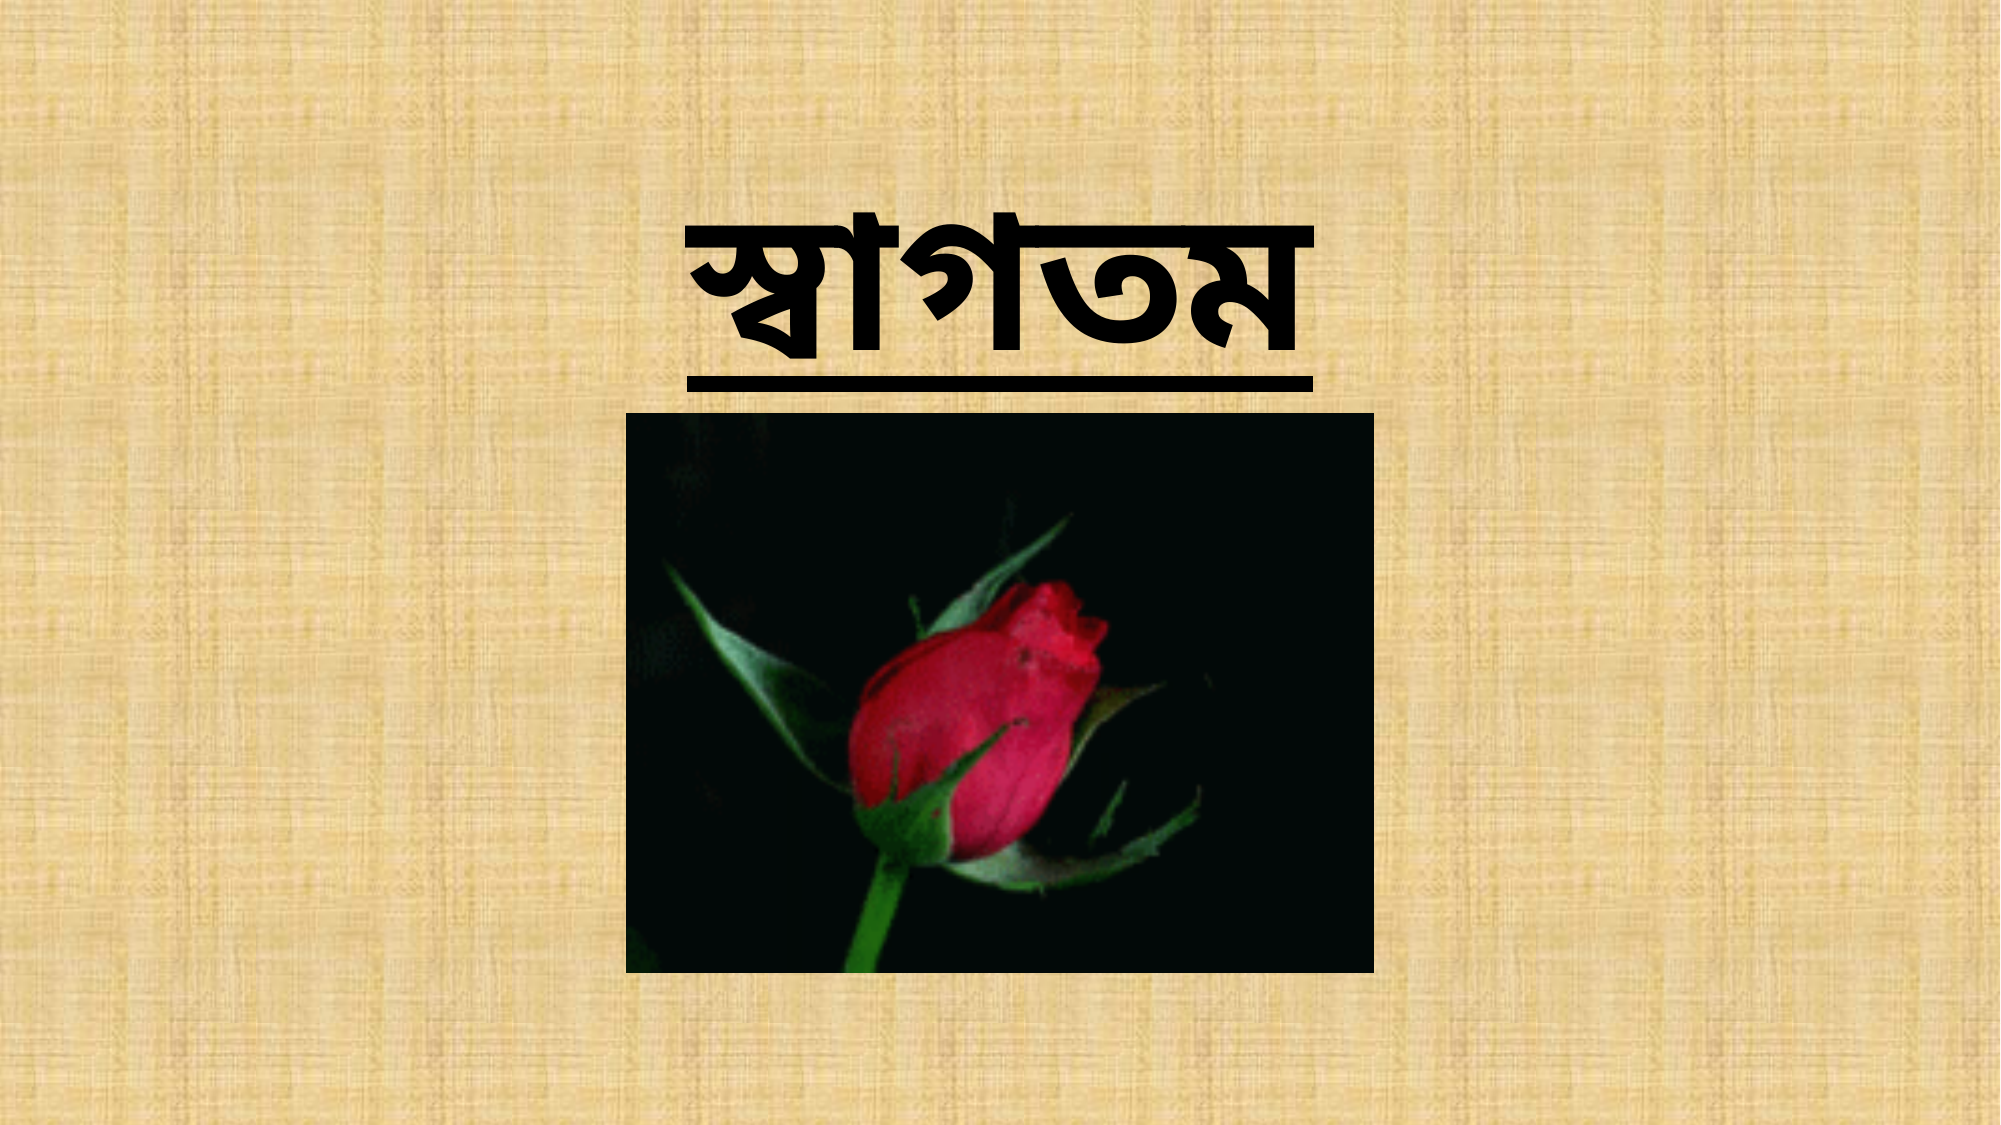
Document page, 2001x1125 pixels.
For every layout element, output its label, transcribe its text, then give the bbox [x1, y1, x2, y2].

title স্বাগতম [634, 176, 1366, 365]
picture [0, 0, 2001, 1125]
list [626, 412, 1374, 974]
